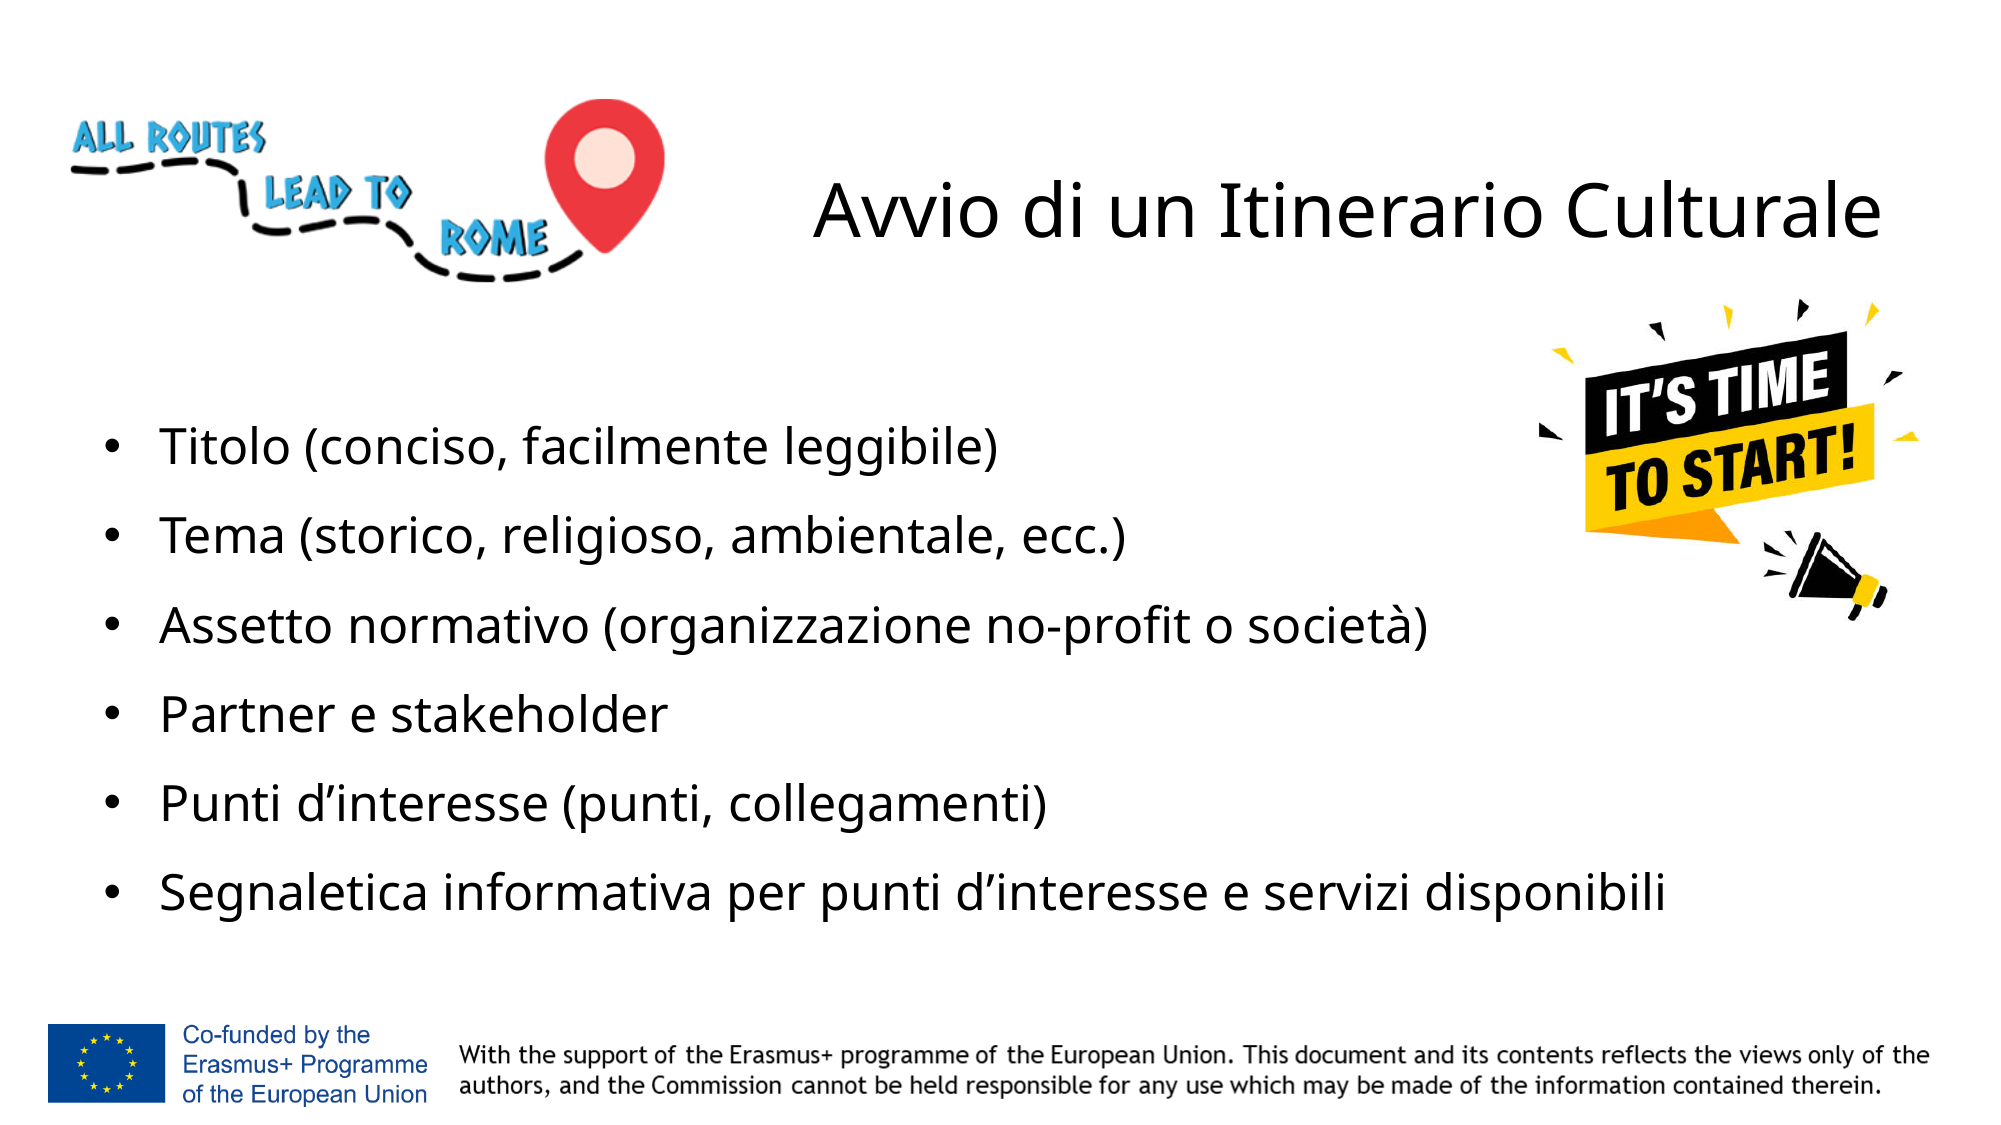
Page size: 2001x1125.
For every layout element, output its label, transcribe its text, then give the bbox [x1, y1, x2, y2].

picture [443, 1031, 1952, 1115]
picture [48, 1024, 427, 1107]
text_box Avvio di un Itinerario Culturale [798, 154, 1900, 260]
picture [1530, 298, 1929, 622]
text_box Titolo (conciso, facilmente leggibile) Tema (storico, religioso, ambientale, ecc.) Assetto normativo (organizzazione no-profit o società) Partner e stakeholder Punti d’interesse (punti, collegamenti) Segnaletica informativa per punti d’interesse e servizi disponibili [88, 398, 1779, 929]
picture [48, 91, 689, 292]
